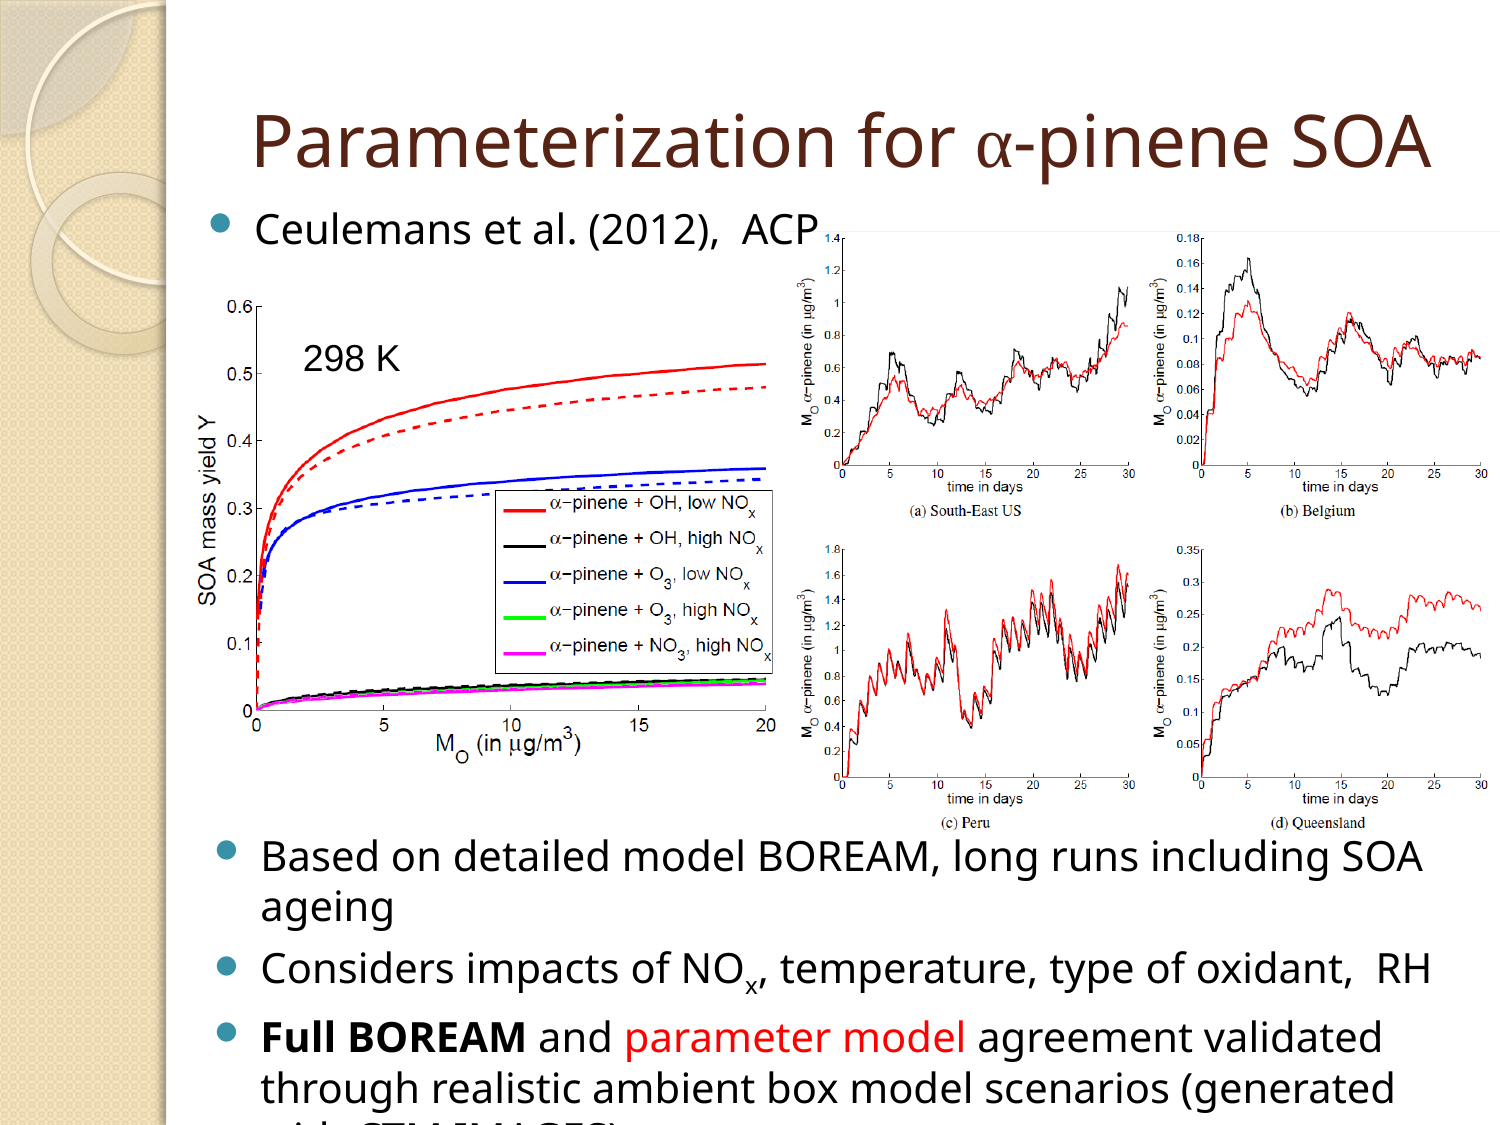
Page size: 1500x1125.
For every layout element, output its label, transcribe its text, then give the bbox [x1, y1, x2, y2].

picture [179, 231, 1500, 839]
title Parameterization for α-pinene SOA [235, 45, 1466, 228]
text_box Ceulemans et al. (2012), ACP [179, 195, 1465, 288]
